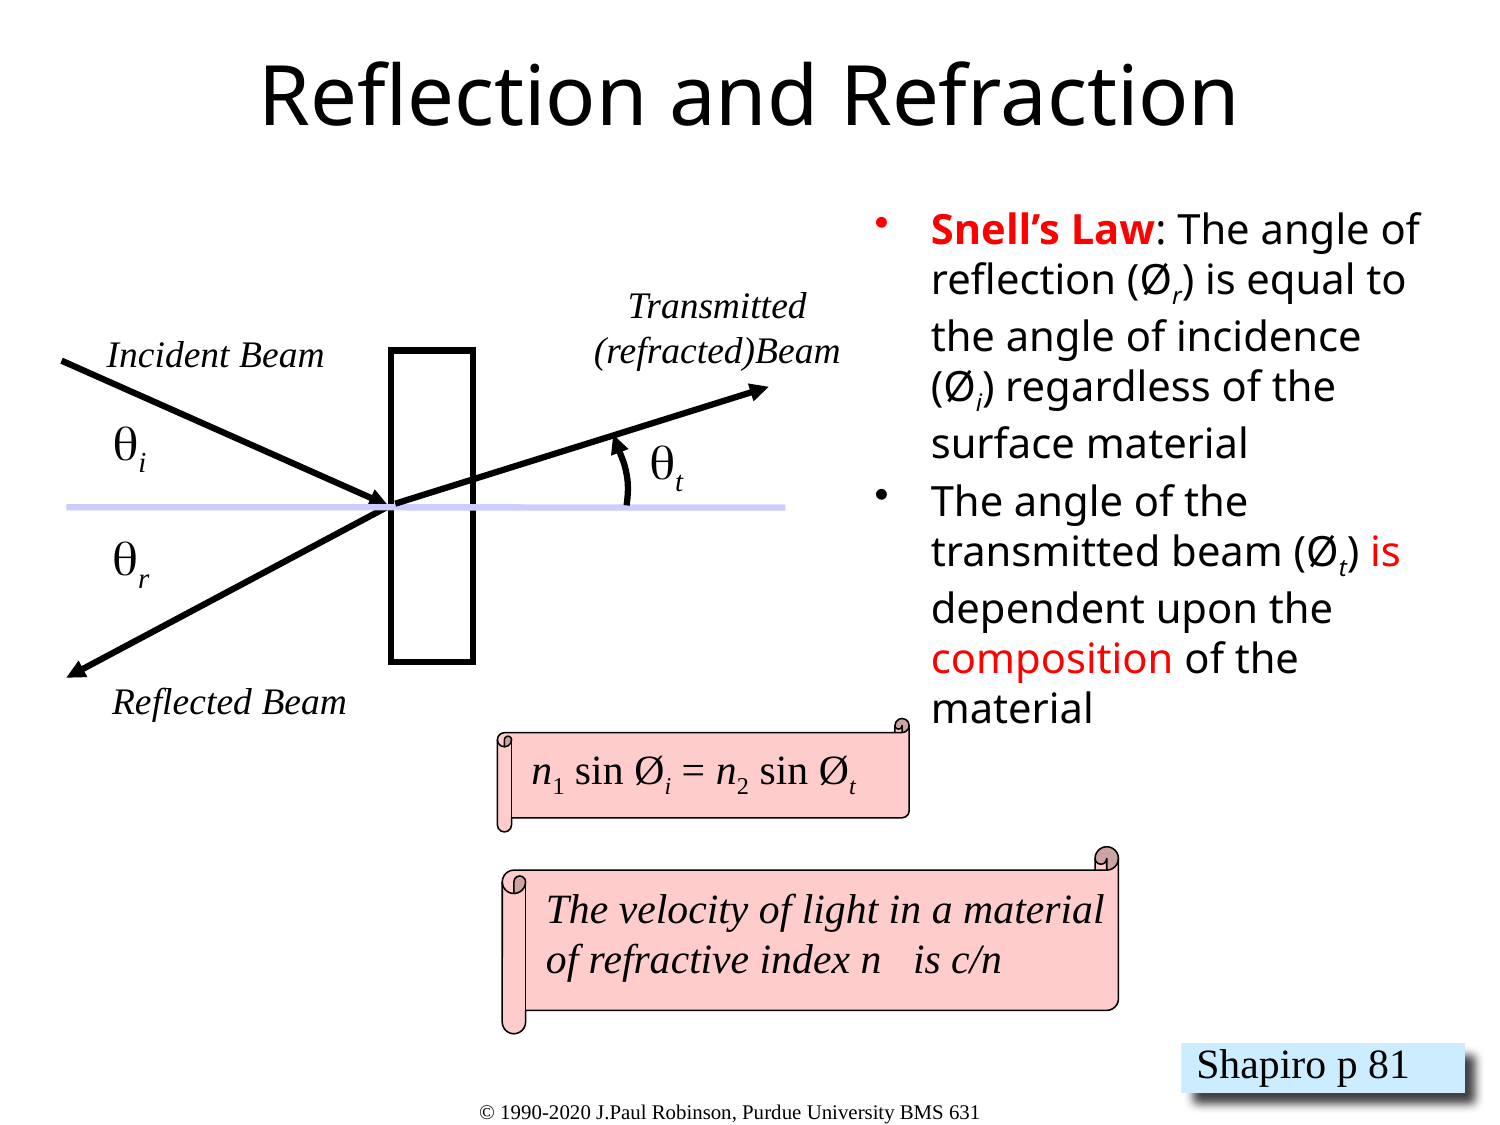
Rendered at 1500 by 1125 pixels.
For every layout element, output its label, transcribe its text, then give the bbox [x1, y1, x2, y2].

title Reflection and Refraction [112, 20, 1388, 165]
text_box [51, 272, 857, 730]
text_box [502, 846, 1146, 1034]
list Snell’s Law: The angle of reflection (Ør) is equal to the angle of incidence (Øi) regardless of the surface material The angle of the transmitted beam (Øt) is dependent upon the composition of the material [859, 195, 1451, 1000]
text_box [497, 718, 928, 833]
text_box Shapiro p 81 [1181, 1043, 1465, 1093]
